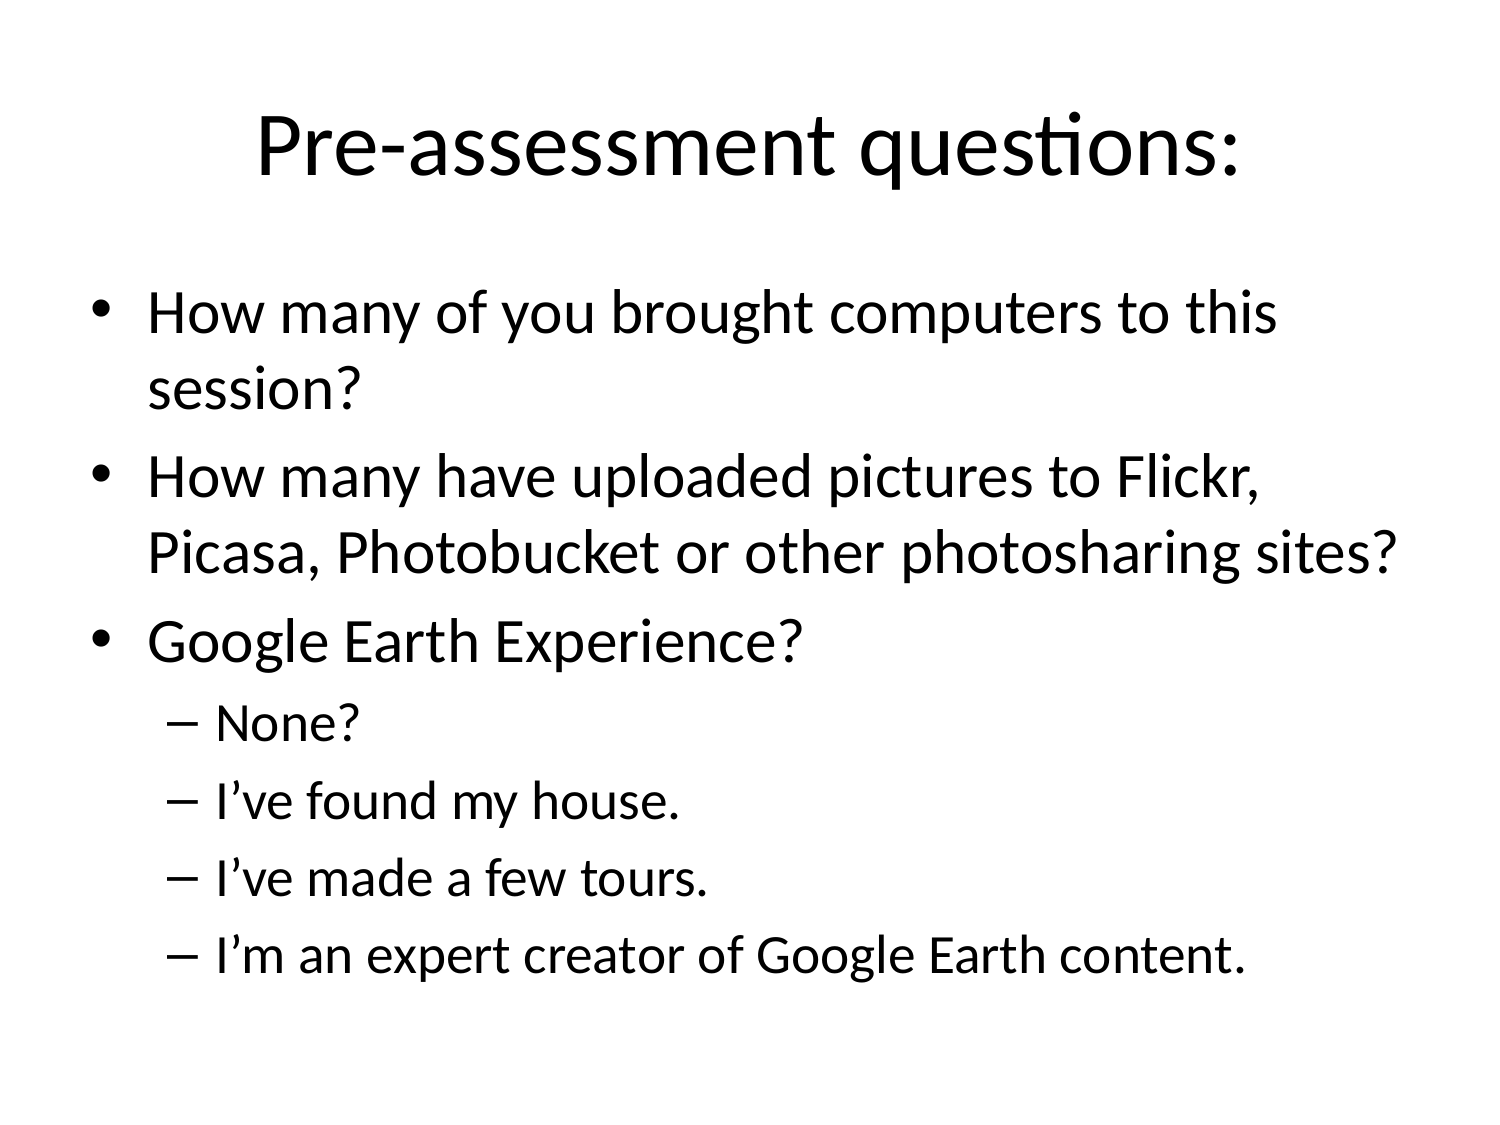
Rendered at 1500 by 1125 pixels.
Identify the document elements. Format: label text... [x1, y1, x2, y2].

list How many of you brought computers to this session? How many have uploaded pictures to Flickr, Picasa, Photobucket or other photosharing sites? Google Earth Experience? None? I’ve found my house. I’ve made a few tours. I’m an expert creator of Google Earth content. [75, 262, 1425, 1005]
title Pre-assessment questions: [75, 45, 1425, 233]
